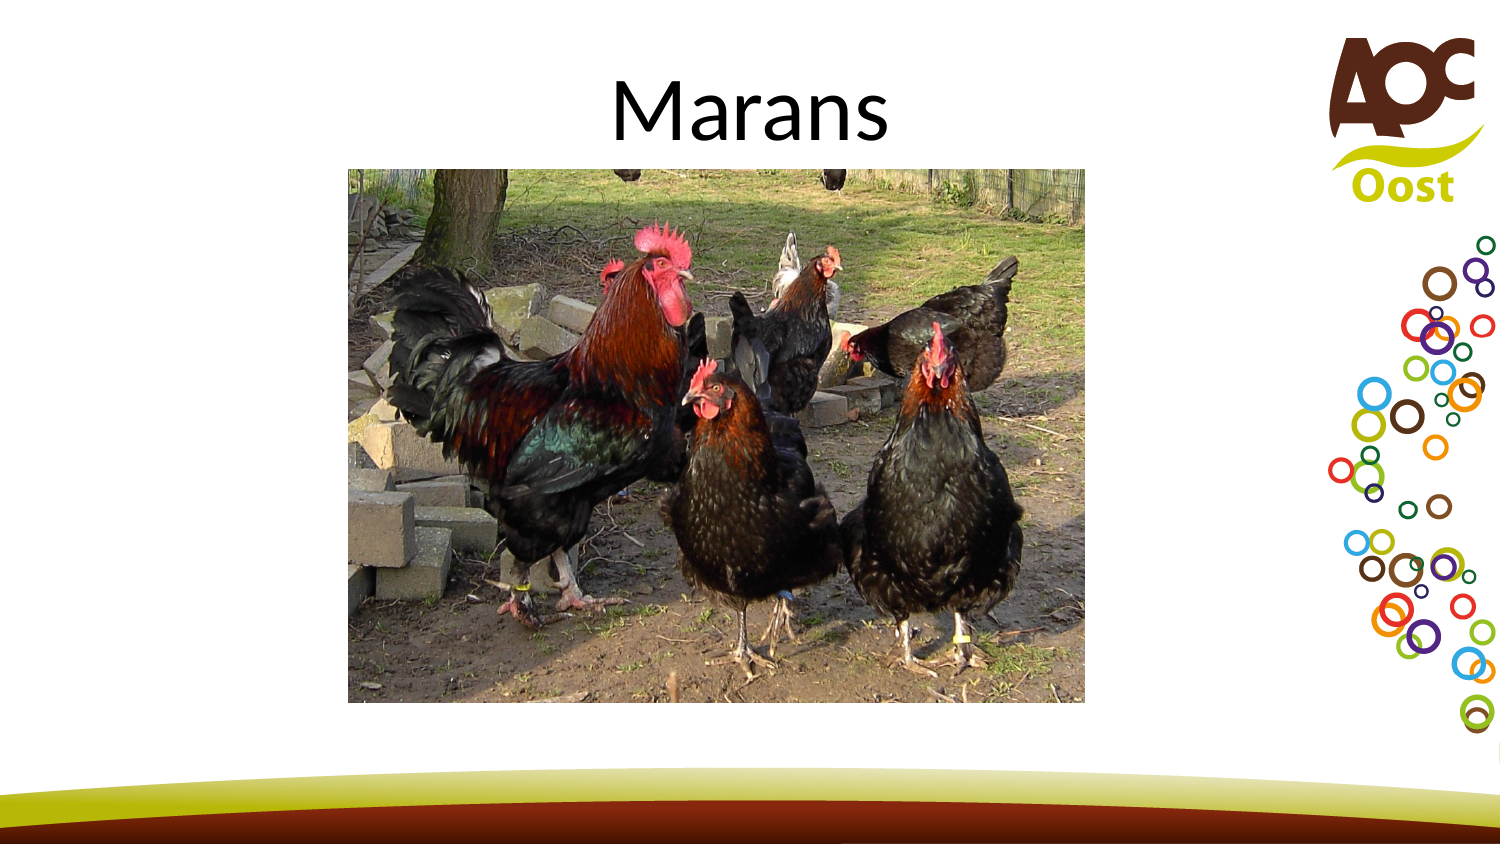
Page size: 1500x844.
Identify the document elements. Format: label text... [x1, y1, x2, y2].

picture [0, 0, 1500, 844]
title Marans [75, 33, 1425, 175]
